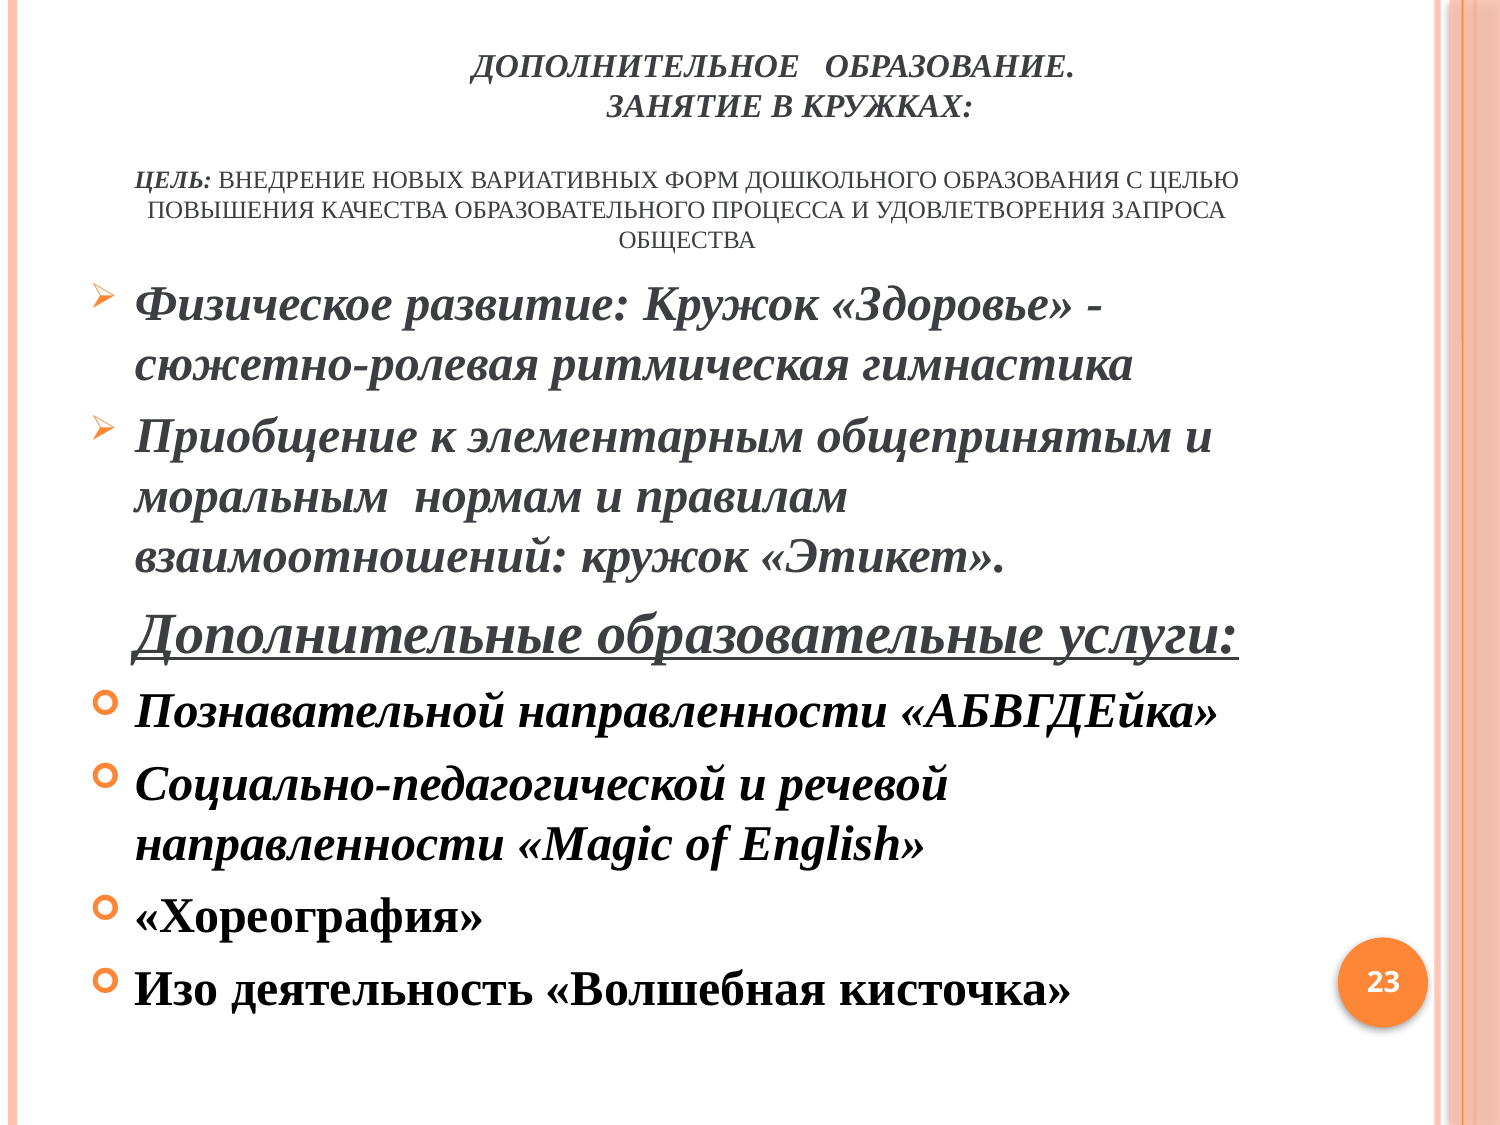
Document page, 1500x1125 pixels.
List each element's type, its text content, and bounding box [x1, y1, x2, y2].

title Дополнительное образование. Занятие в кружках: Цель: внедрение новых вариативных форм дошкольного образования с целью повышения качества образовательного процесса и удовлетворения запроса общества [75, 78, 1300, 262]
slide_number 23 [1333, 940, 1434, 1027]
list Физическое развитие: Кружок «Здоровье» - сюжетно-ролевая ритмическая гимнастика Приобщение к элементарным общепринятым и моральным нормам и правилам взаимоотношений: кружок «Этикет». Дополнительные образовательные услуги: Познавательной направленности «АБВГДЕйка» Социально-педагогической и речевой направленности «Magic of English» «Хореография» Изо деятельность «Волшебная кисточка» [75, 262, 1300, 1062]
